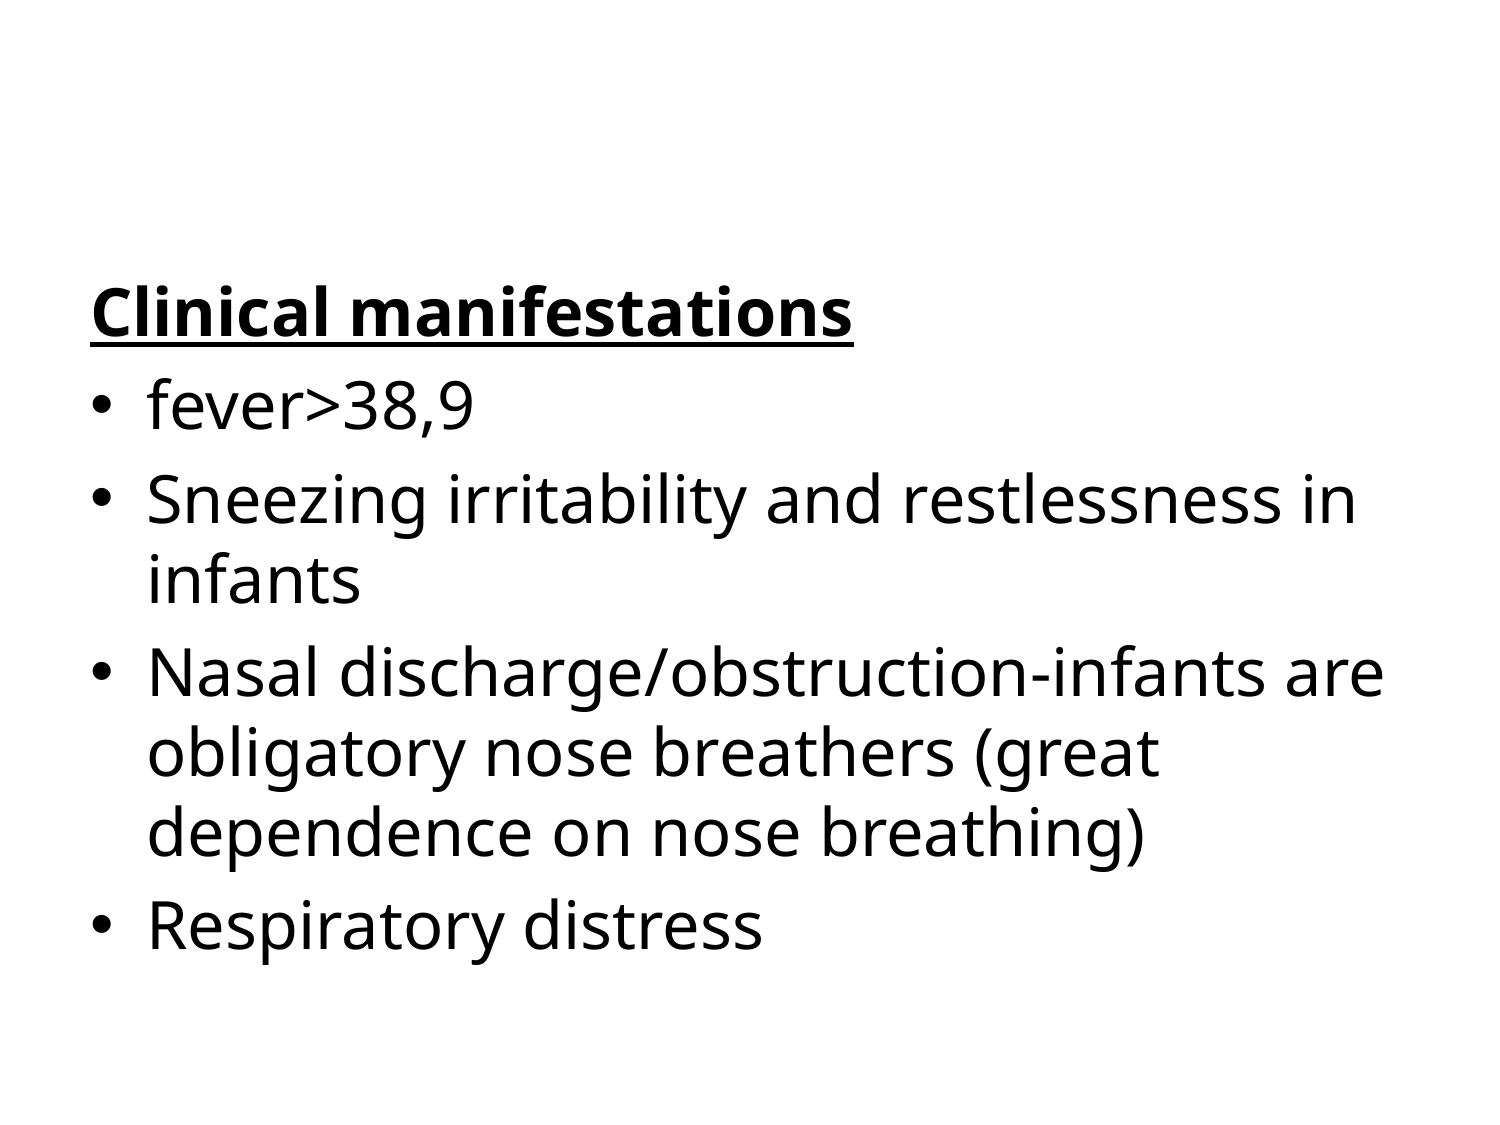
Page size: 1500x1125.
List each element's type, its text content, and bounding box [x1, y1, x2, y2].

list Clinical manifestations fever>38,9 Sneezing irritability and restlessness in infants Nasal discharge/obstruction-infants are obligatory nose breathers (great dependence on nose breathing) Respiratory distress [75, 262, 1425, 1005]
